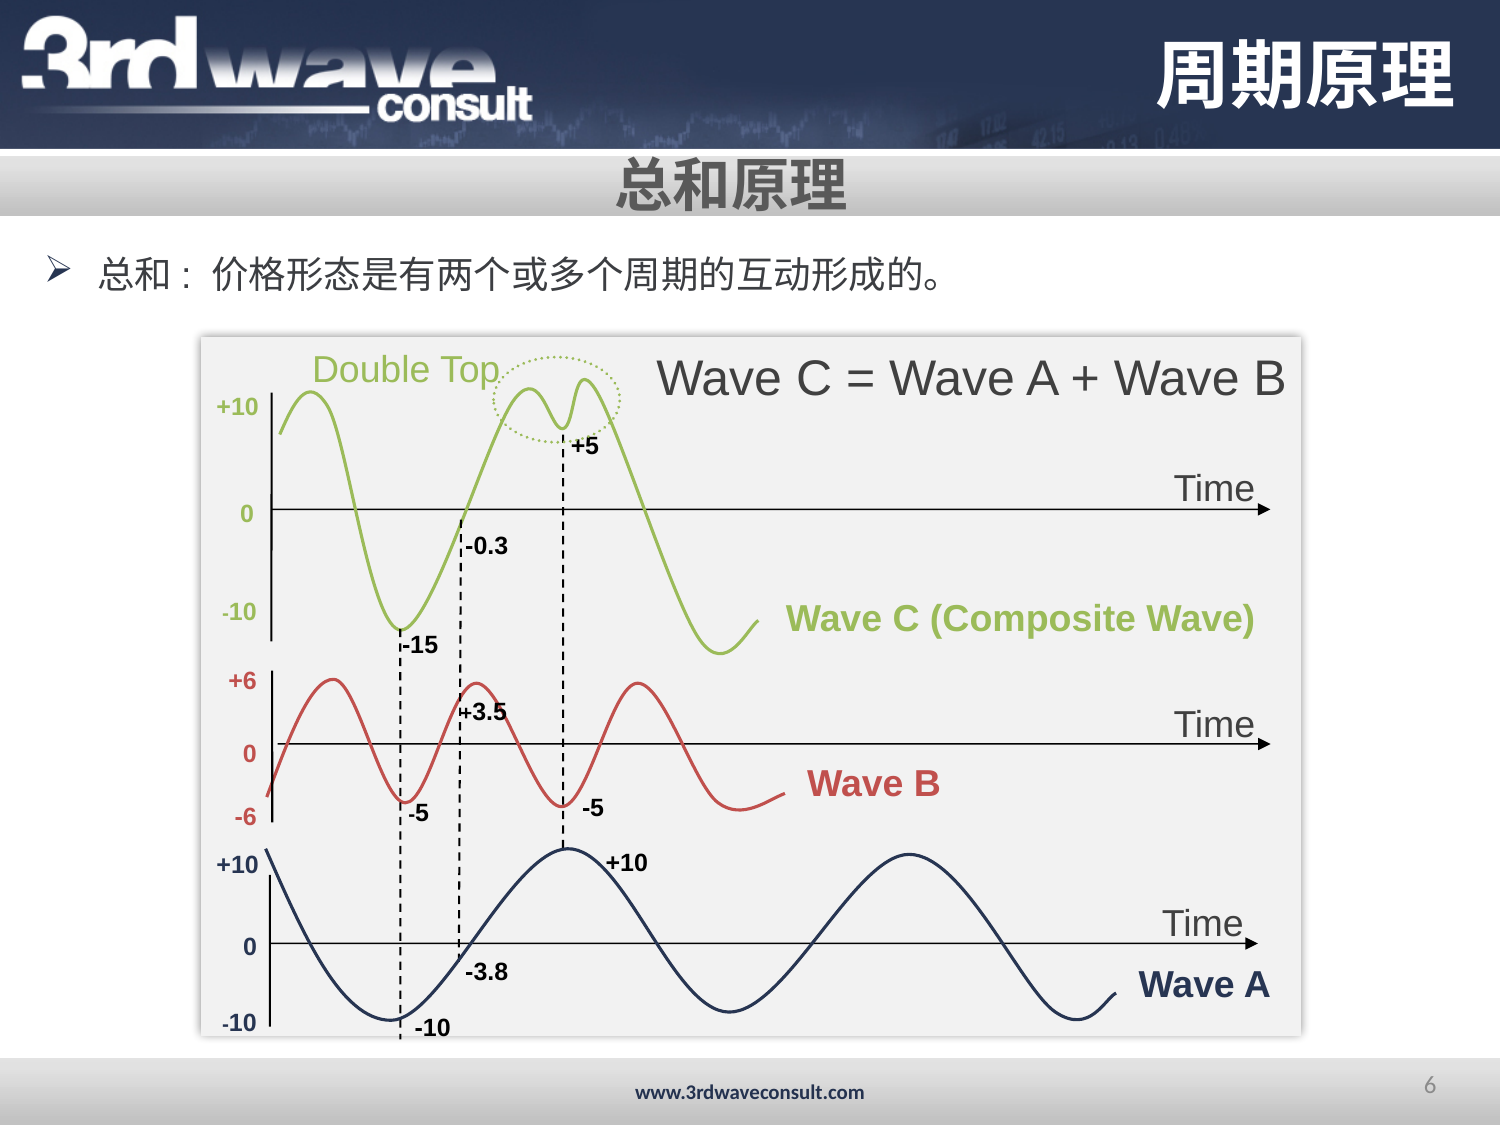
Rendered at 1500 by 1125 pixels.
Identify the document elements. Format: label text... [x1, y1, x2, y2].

text_box [1226, 147, 1500, 155]
picture [0, 156, 1500, 216]
picture [0, 0, 1223, 150]
picture [0, 1058, 1500, 1125]
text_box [265, 846, 1259, 1036]
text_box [201, 337, 1306, 1050]
text_box 周期原理 [1227, 18, 1471, 126]
text_box 总和: 价格形态是有两个或多个周期的互动形成的。 [29, 243, 1424, 304]
text_box [1224, 0, 1500, 147]
